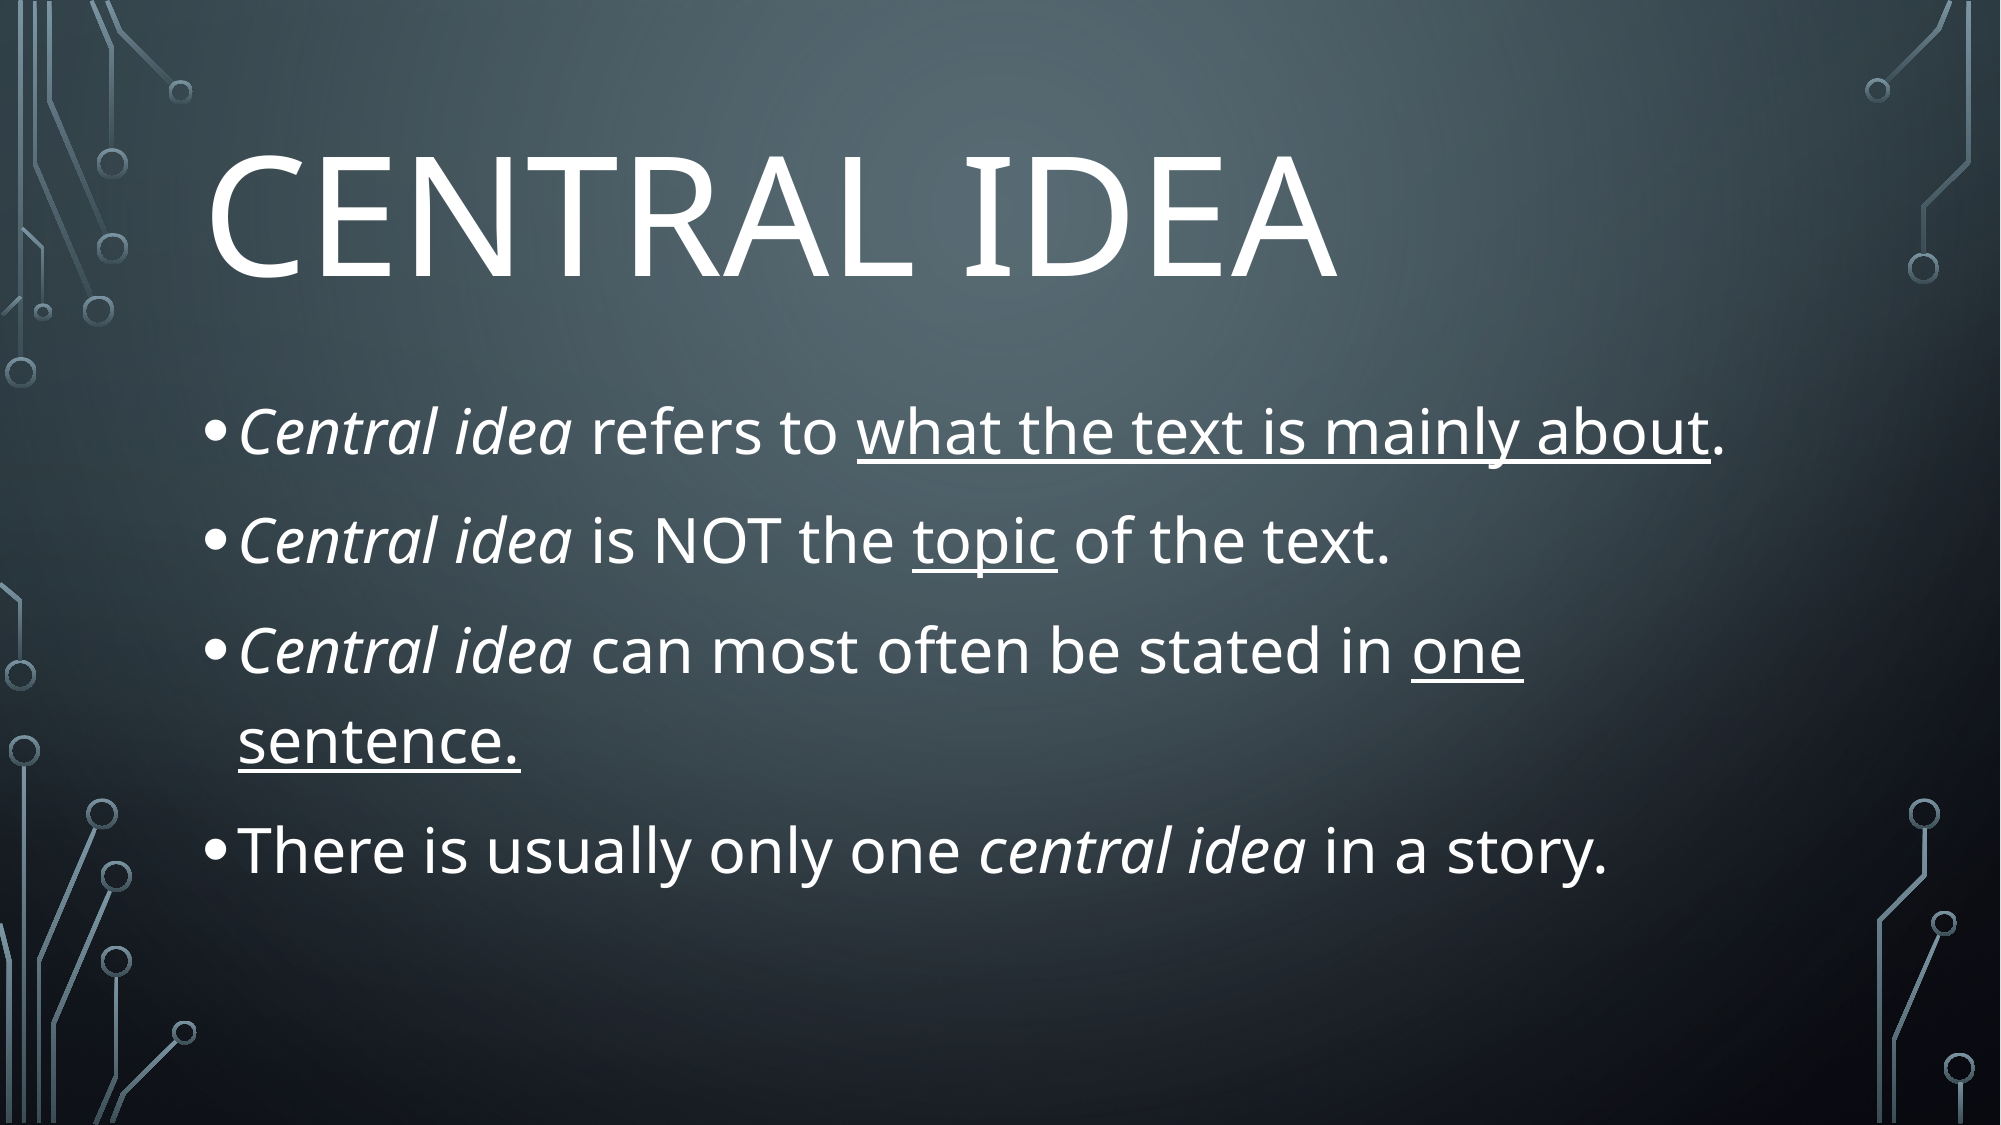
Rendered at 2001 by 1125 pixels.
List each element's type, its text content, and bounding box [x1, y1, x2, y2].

list Central idea refers to what the text is mainly about. Central idea is NOT the topic of the text. Central idea can most often be stated in one sentence. There is usually only one central idea in a story. [187, 369, 1813, 950]
title Central idea [187, 101, 1813, 344]
